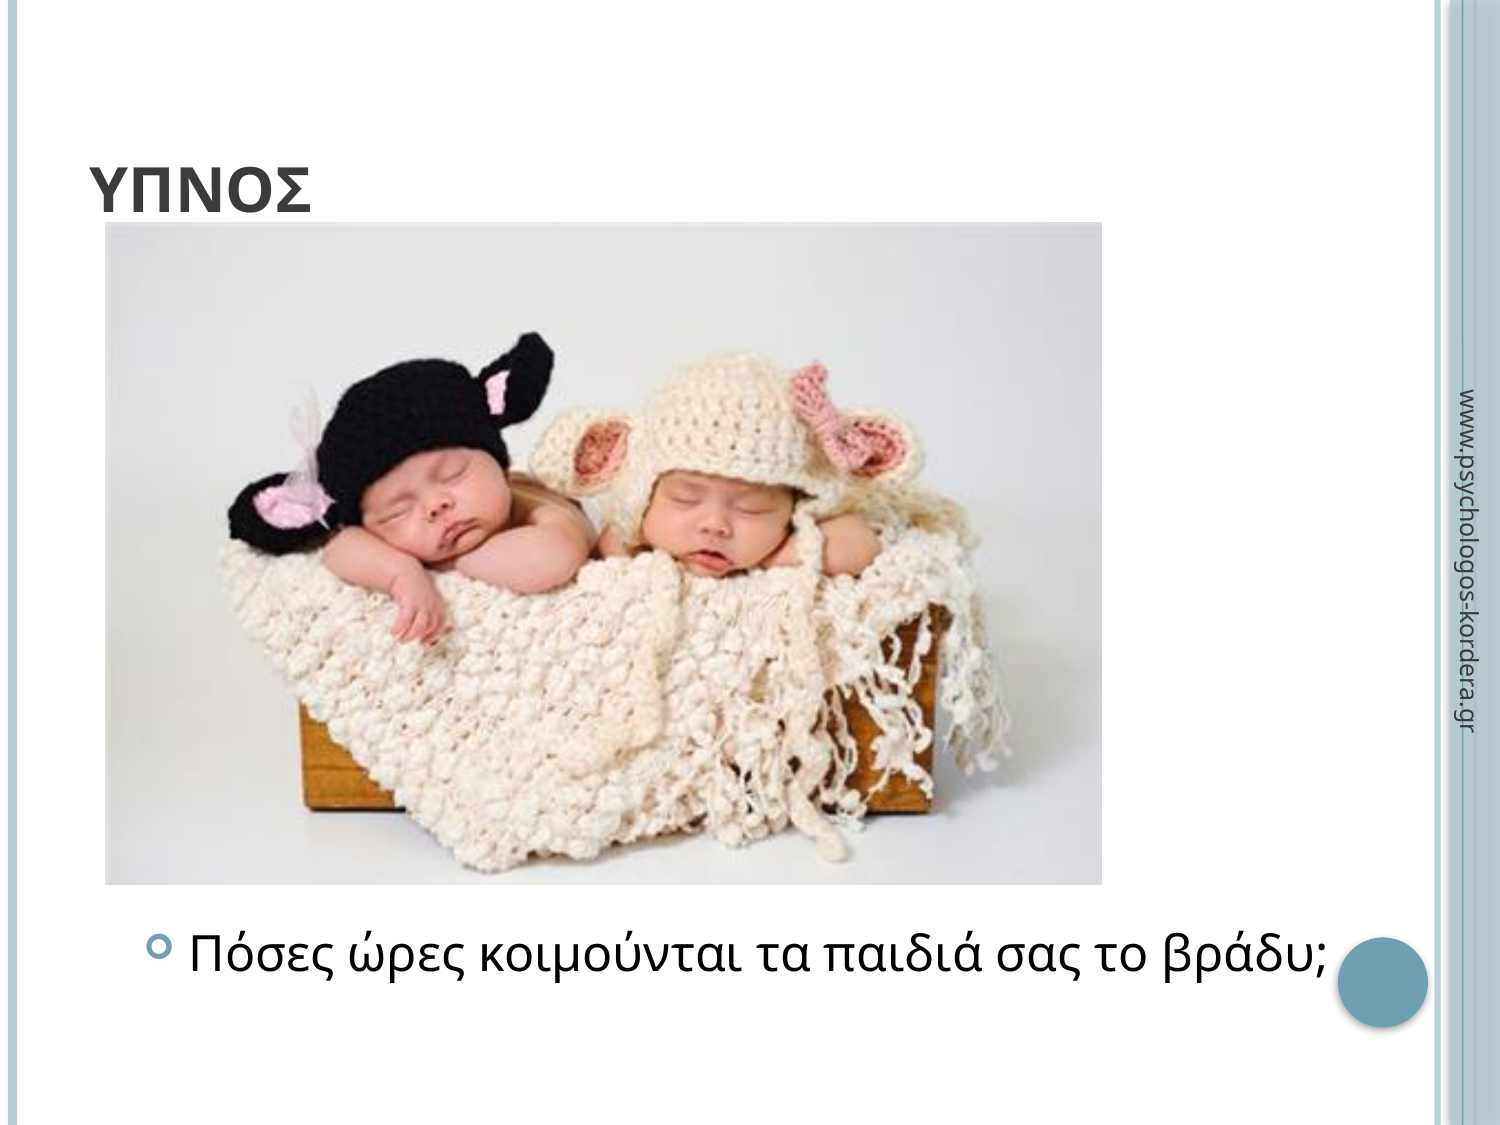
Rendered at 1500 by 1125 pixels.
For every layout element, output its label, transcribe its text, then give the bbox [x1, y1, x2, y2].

title Υπνοσ [75, 45, 1300, 233]
footer www.psychologos-kordera.gr [1440, 375, 1500, 900]
list Πόσες ώρες κοιμούνται τα παιδιά σας το βράδυ; [128, 914, 1479, 1044]
picture [104, 222, 1103, 886]
